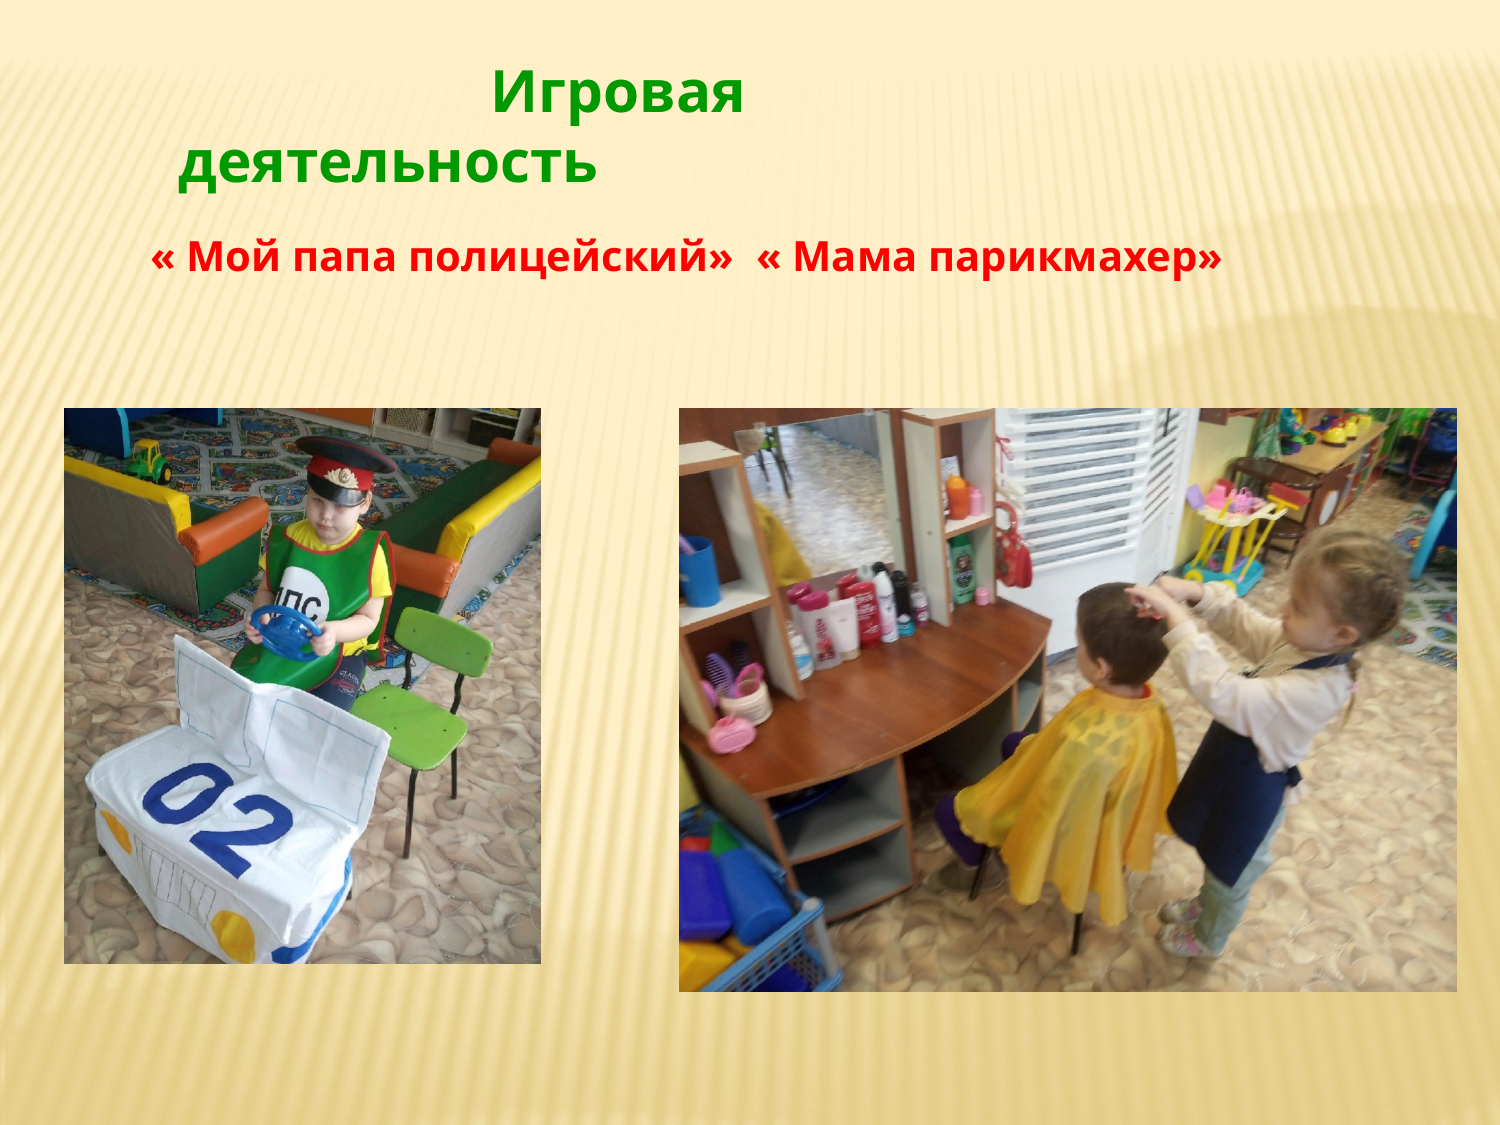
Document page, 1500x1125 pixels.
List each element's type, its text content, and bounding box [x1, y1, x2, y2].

text_box « Мой папа полицейский» « Мама парикмахер» [135, 222, 1239, 288]
picture [678, 408, 1458, 992]
picture [64, 408, 541, 965]
text_box Игровая деятельность [164, 46, 1254, 202]
